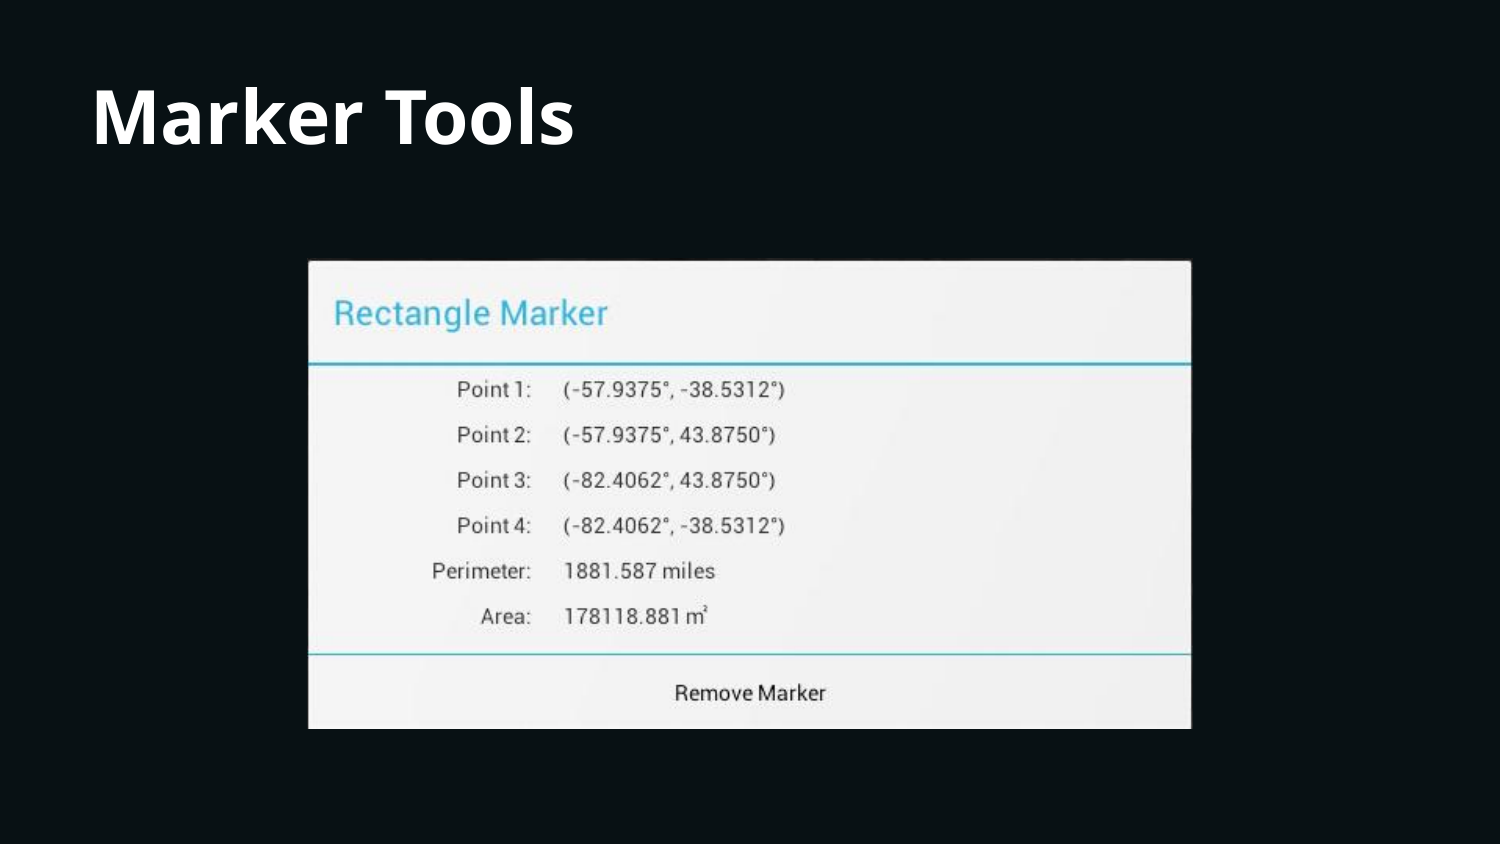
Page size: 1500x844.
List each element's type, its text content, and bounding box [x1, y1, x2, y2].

title Marker Tools [75, 33, 1425, 175]
picture [307, 258, 1193, 730]
